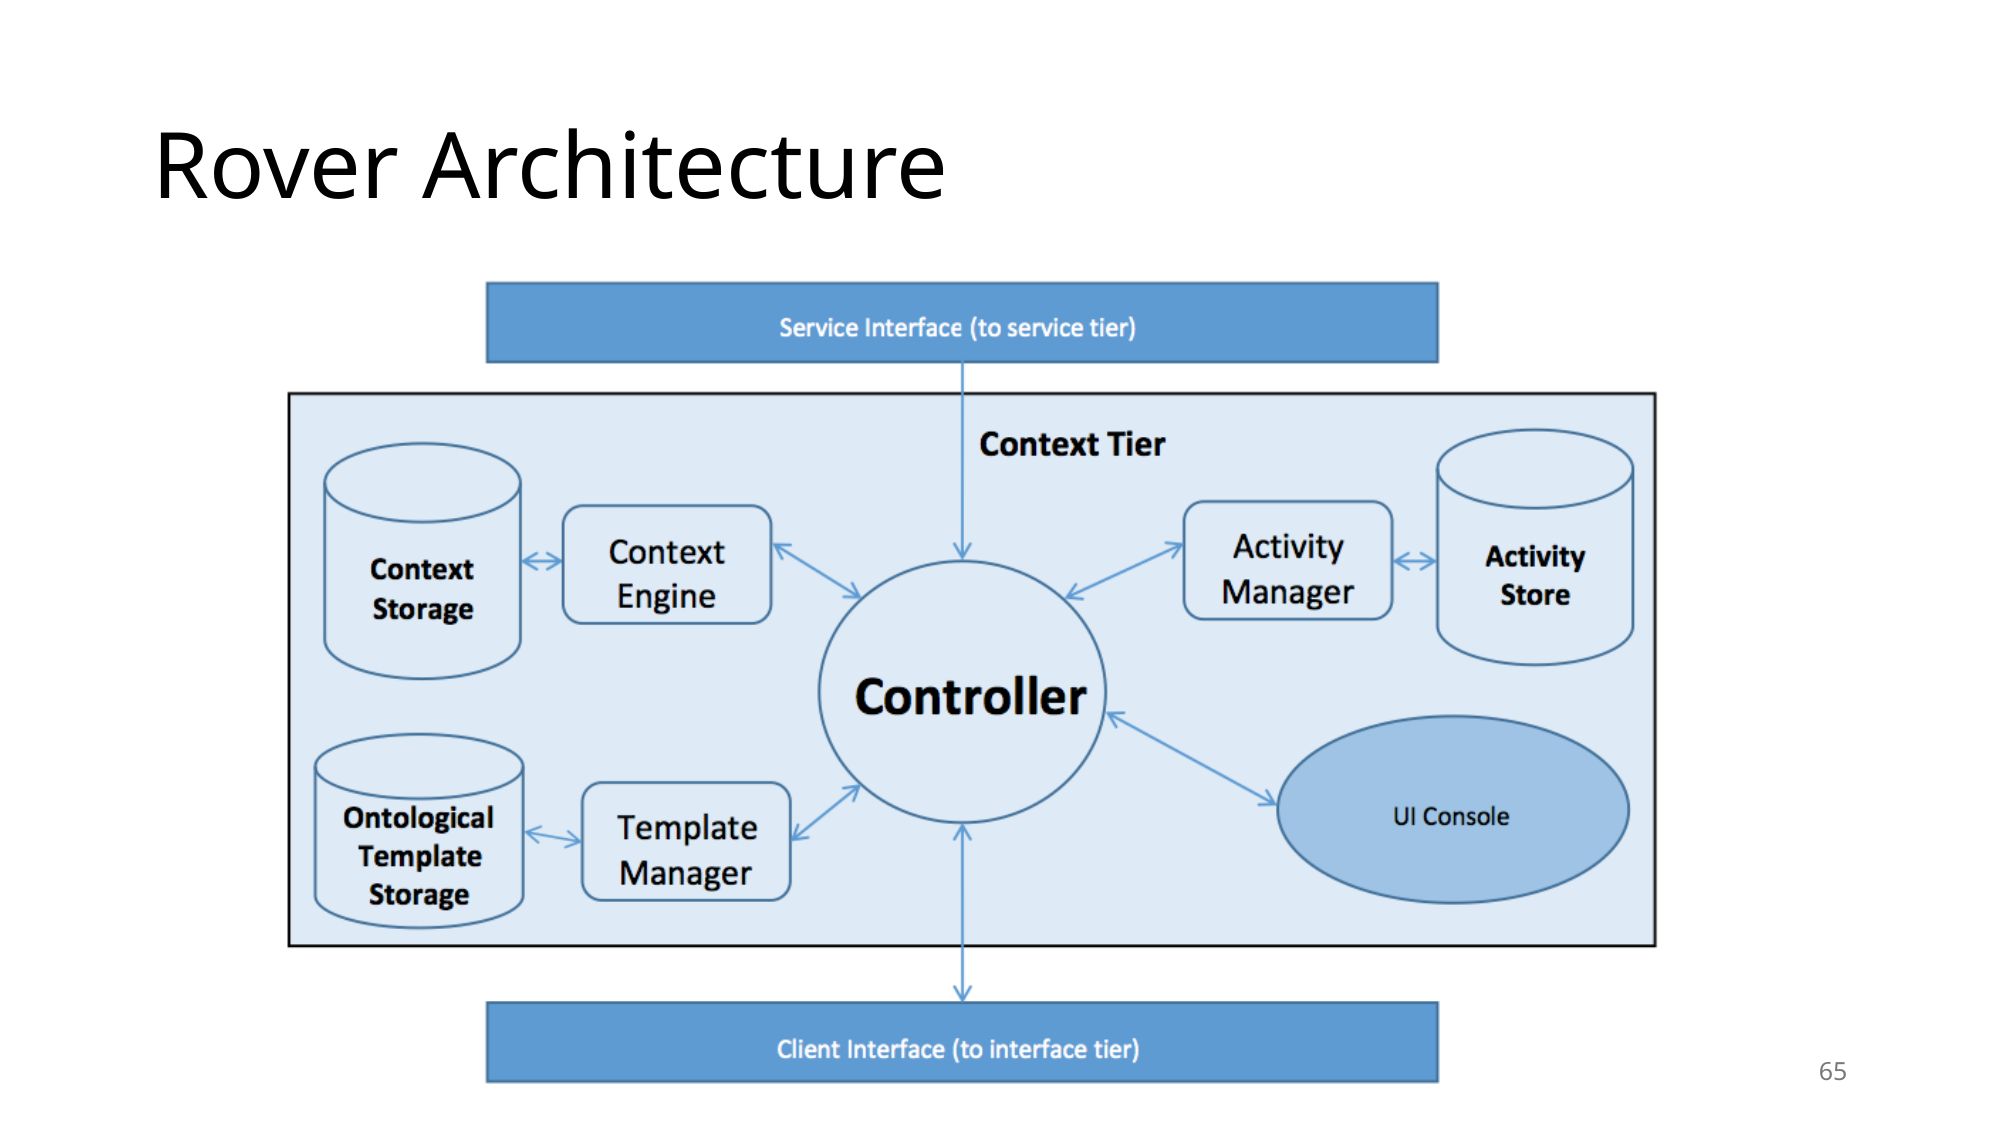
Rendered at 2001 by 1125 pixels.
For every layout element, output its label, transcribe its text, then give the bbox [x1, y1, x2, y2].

slide_number 65 [1697, 1042, 1863, 1103]
title Rover Architecture [137, 59, 1863, 278]
picture [247, 267, 1697, 1125]
